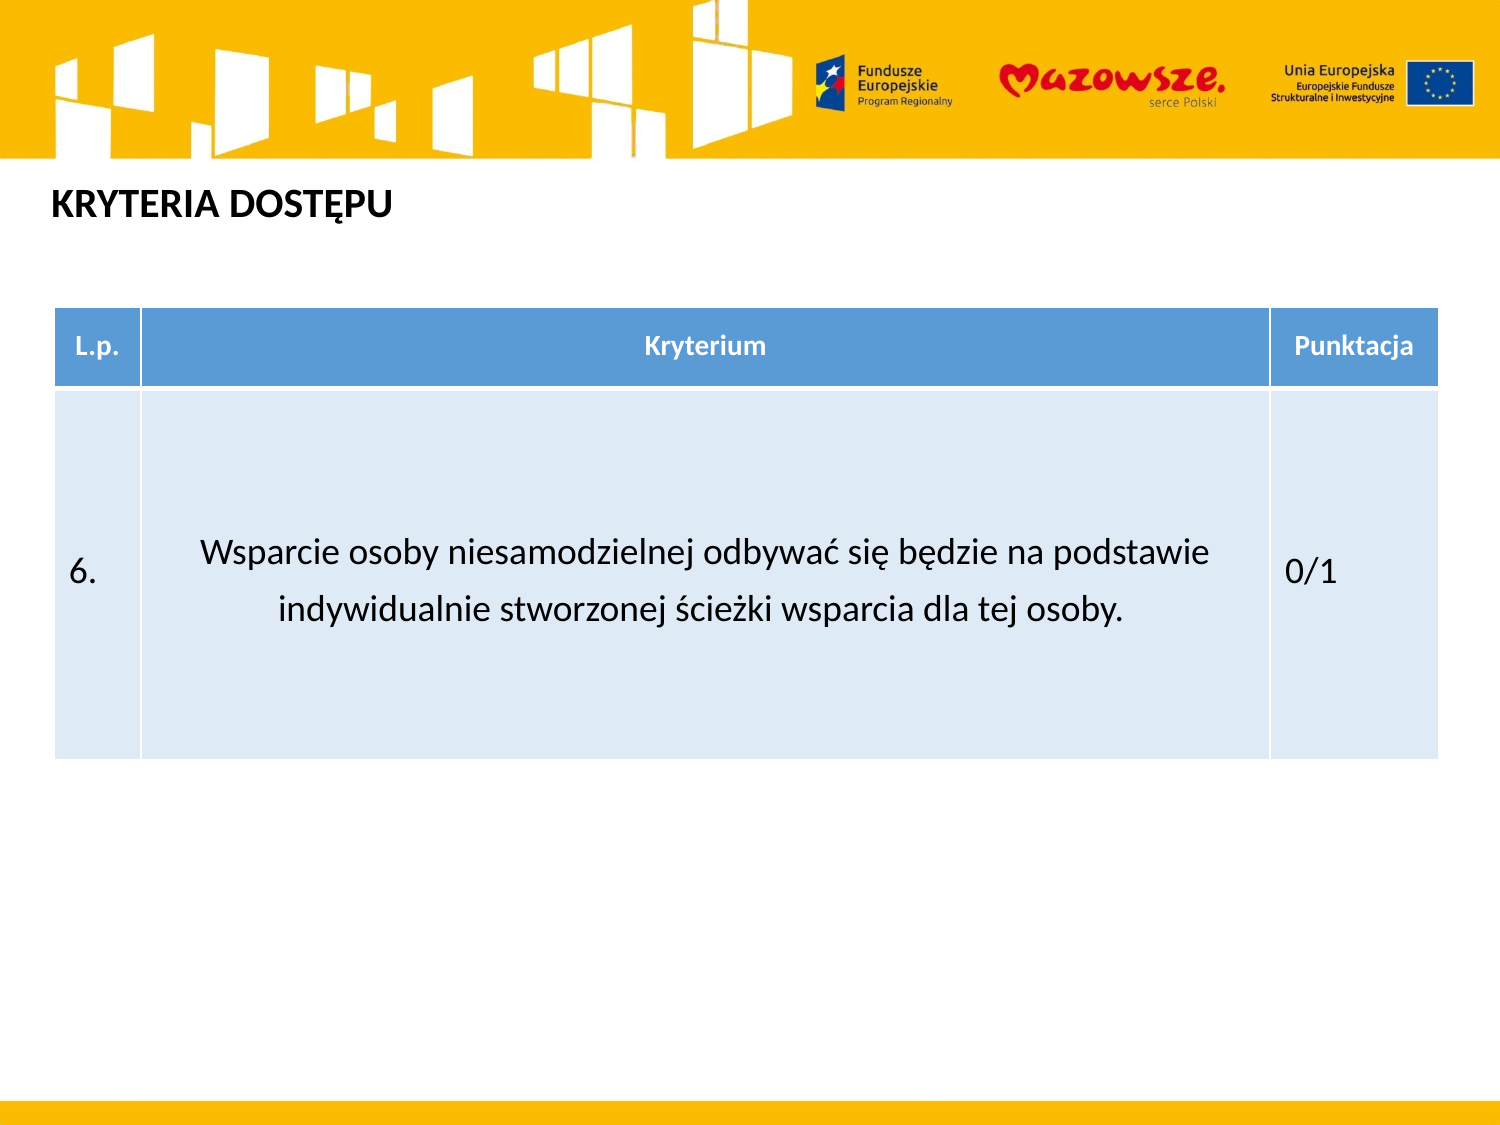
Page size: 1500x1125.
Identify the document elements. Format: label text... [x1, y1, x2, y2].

table_header Kryterium [142, 308, 1269, 386]
text_box KRYTERIA DOSTĘPU [36, 168, 592, 234]
table_cell 6. [55, 391, 140, 759]
table_header L.p. [55, 308, 140, 386]
table_header Punktacja [1271, 308, 1438, 386]
table_cell 0/1 [1271, 391, 1438, 759]
picture [0, 0, 1500, 1125]
table_cell Wsparcie osoby niesamodzielnej odbywać się będzie na podstawie indywidualnie stworzonej ścieżki wsparcia dla tej osoby. [142, 391, 1269, 759]
